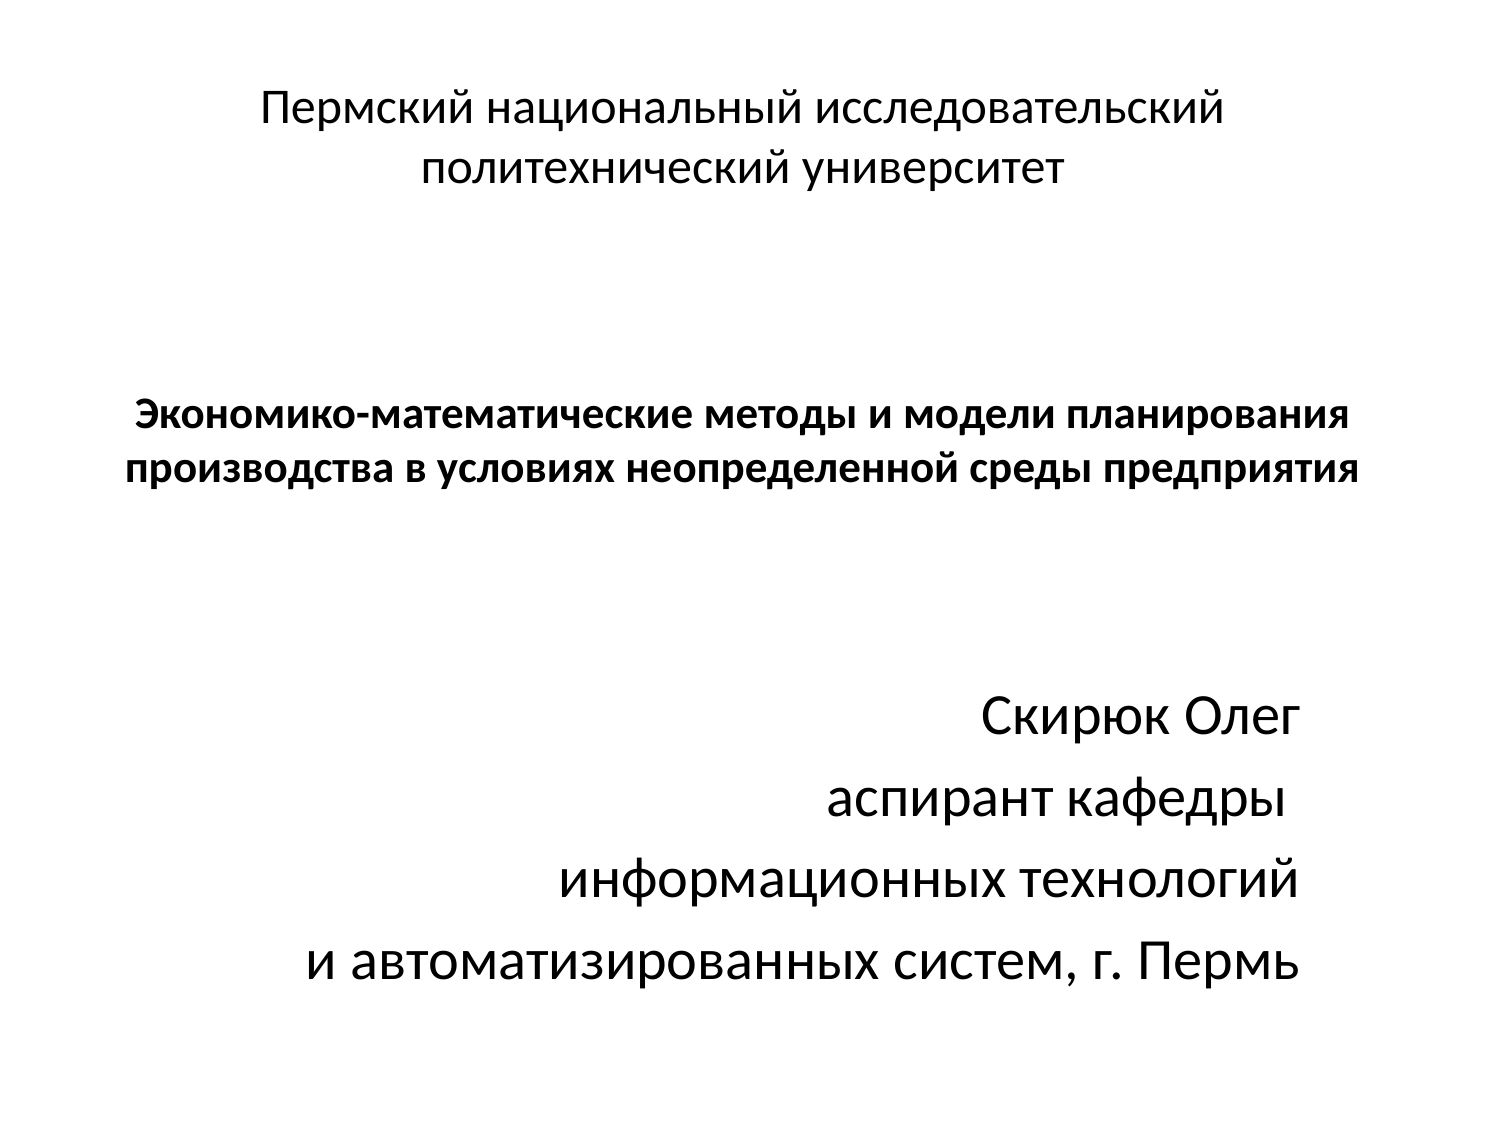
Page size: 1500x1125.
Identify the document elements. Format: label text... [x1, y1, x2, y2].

subtitle Скирюк Олег аспирант кафедры информационных технологий и автоматизированных систем, г. Пермь [265, 668, 1316, 878]
title Экономико-математические методы и модели планирования производства в условиях неопределенной среды предприятия [105, 349, 1381, 591]
text_box Пермский национальный исследовательский политехнический университет [181, 66, 1304, 202]
